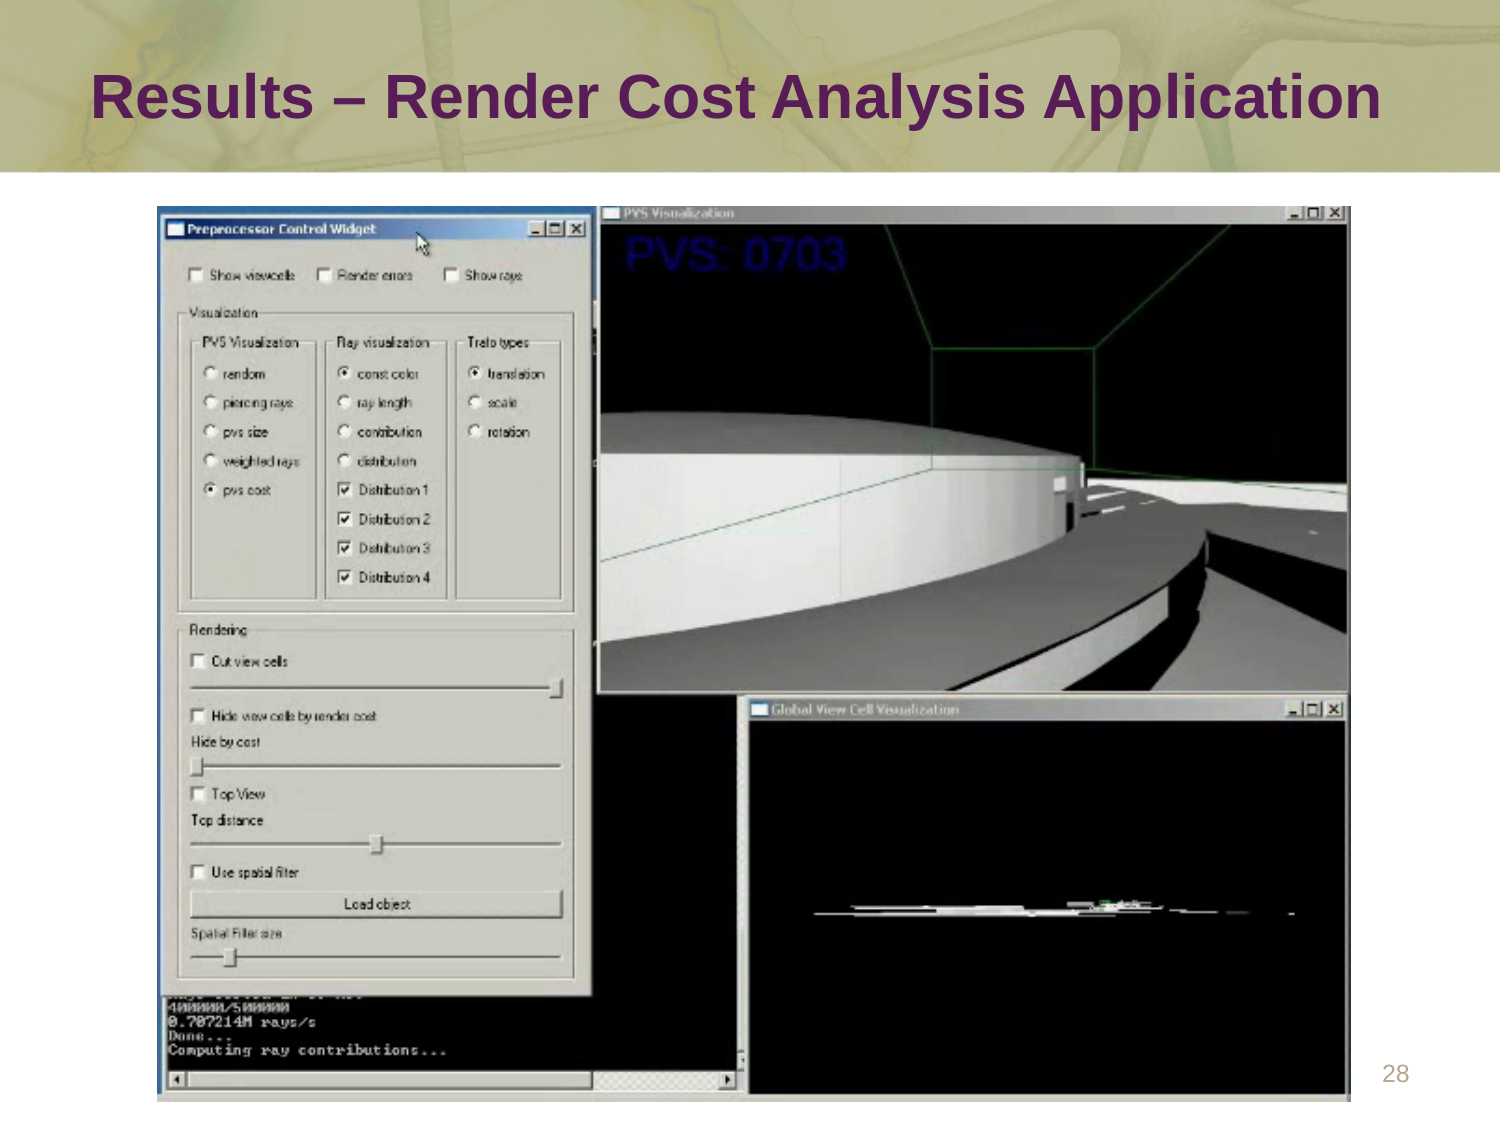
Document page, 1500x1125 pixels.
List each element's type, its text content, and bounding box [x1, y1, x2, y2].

slide_number 28 [1355, 1042, 1425, 1103]
picture [0, 0, 1500, 175]
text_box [155, 205, 1352, 1103]
title Results – Render Cost Analysis Application [74, 44, 1426, 144]
